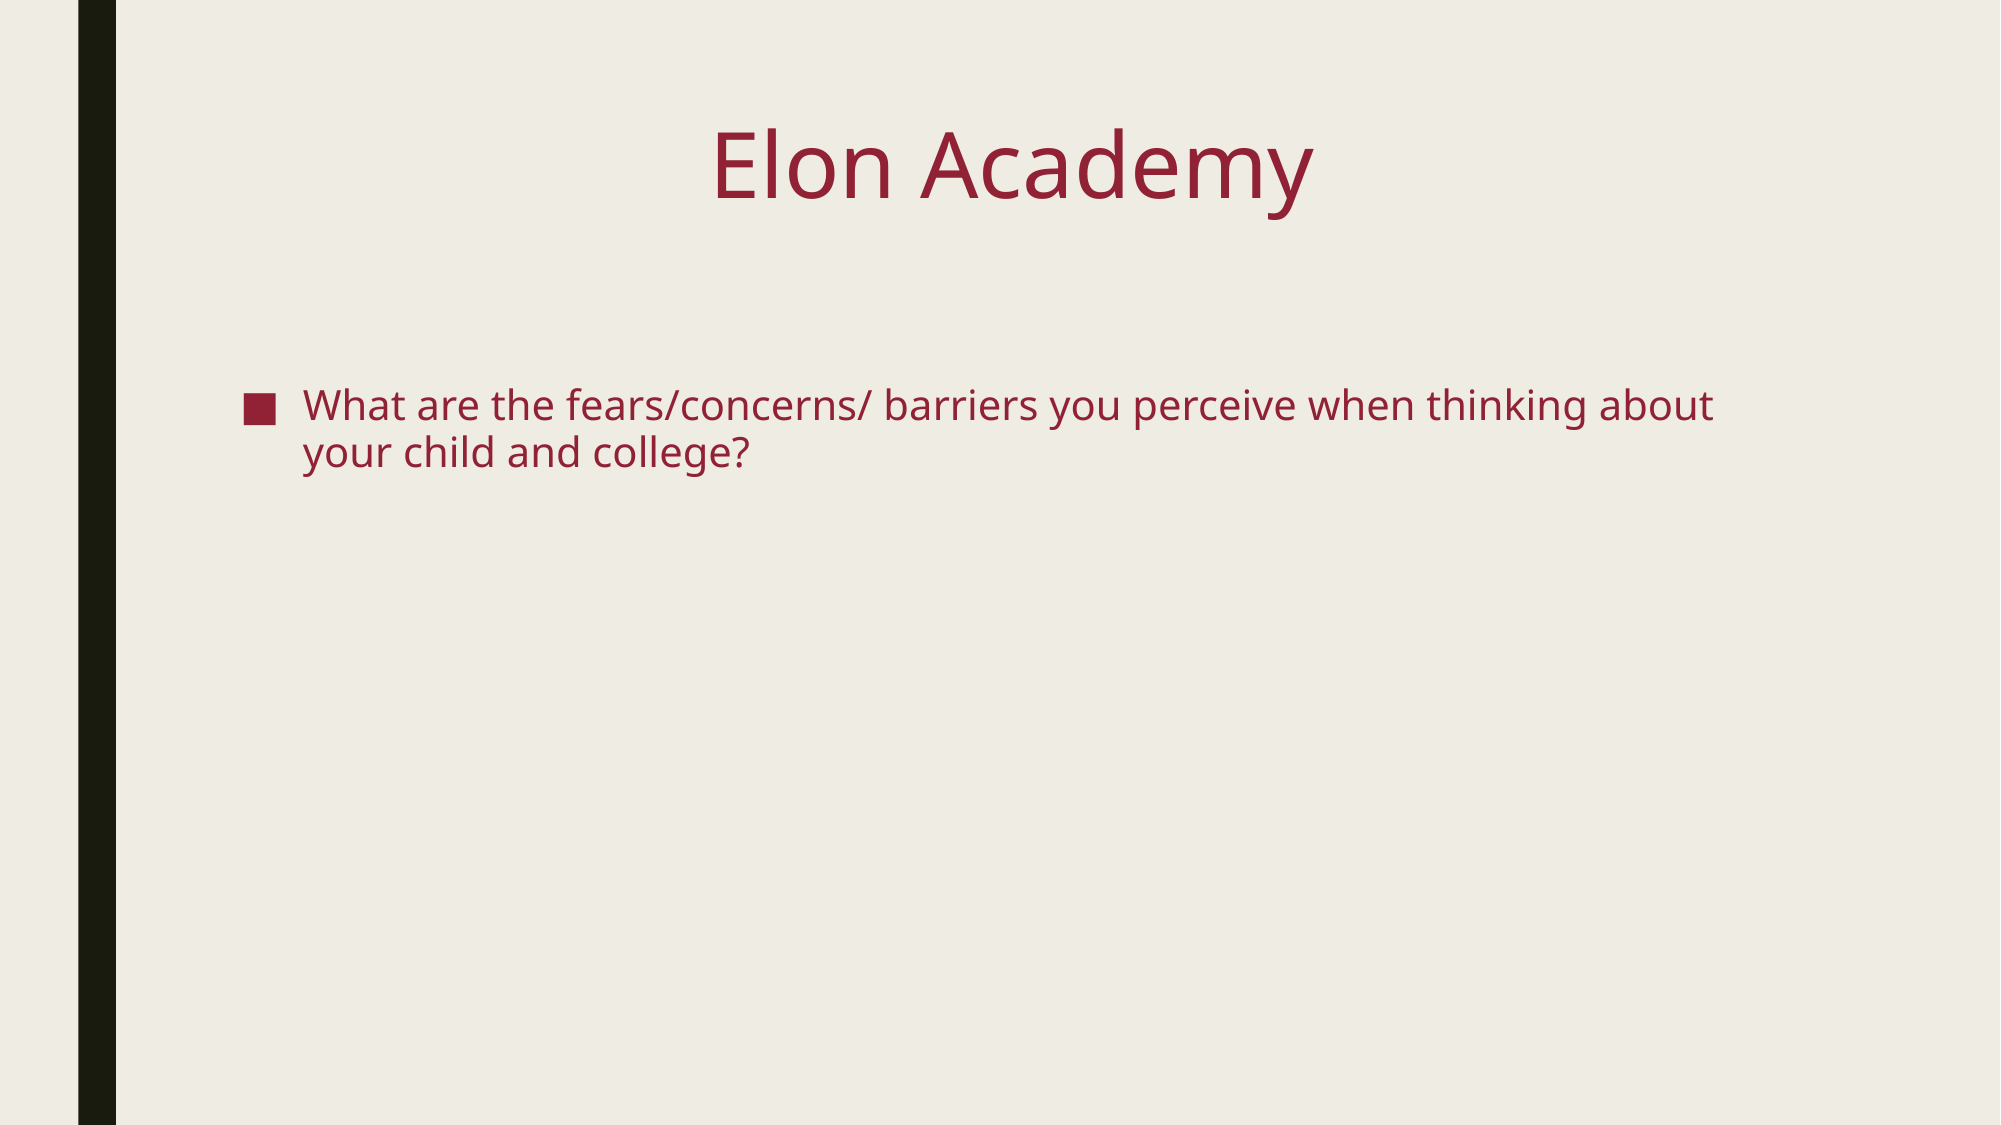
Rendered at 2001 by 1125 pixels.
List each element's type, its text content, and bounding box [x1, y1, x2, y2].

list What are the fears/concerns/ barriers you perceive when thinking about your child and college? [225, 375, 1800, 963]
title Elon Academy [225, 112, 1800, 357]
